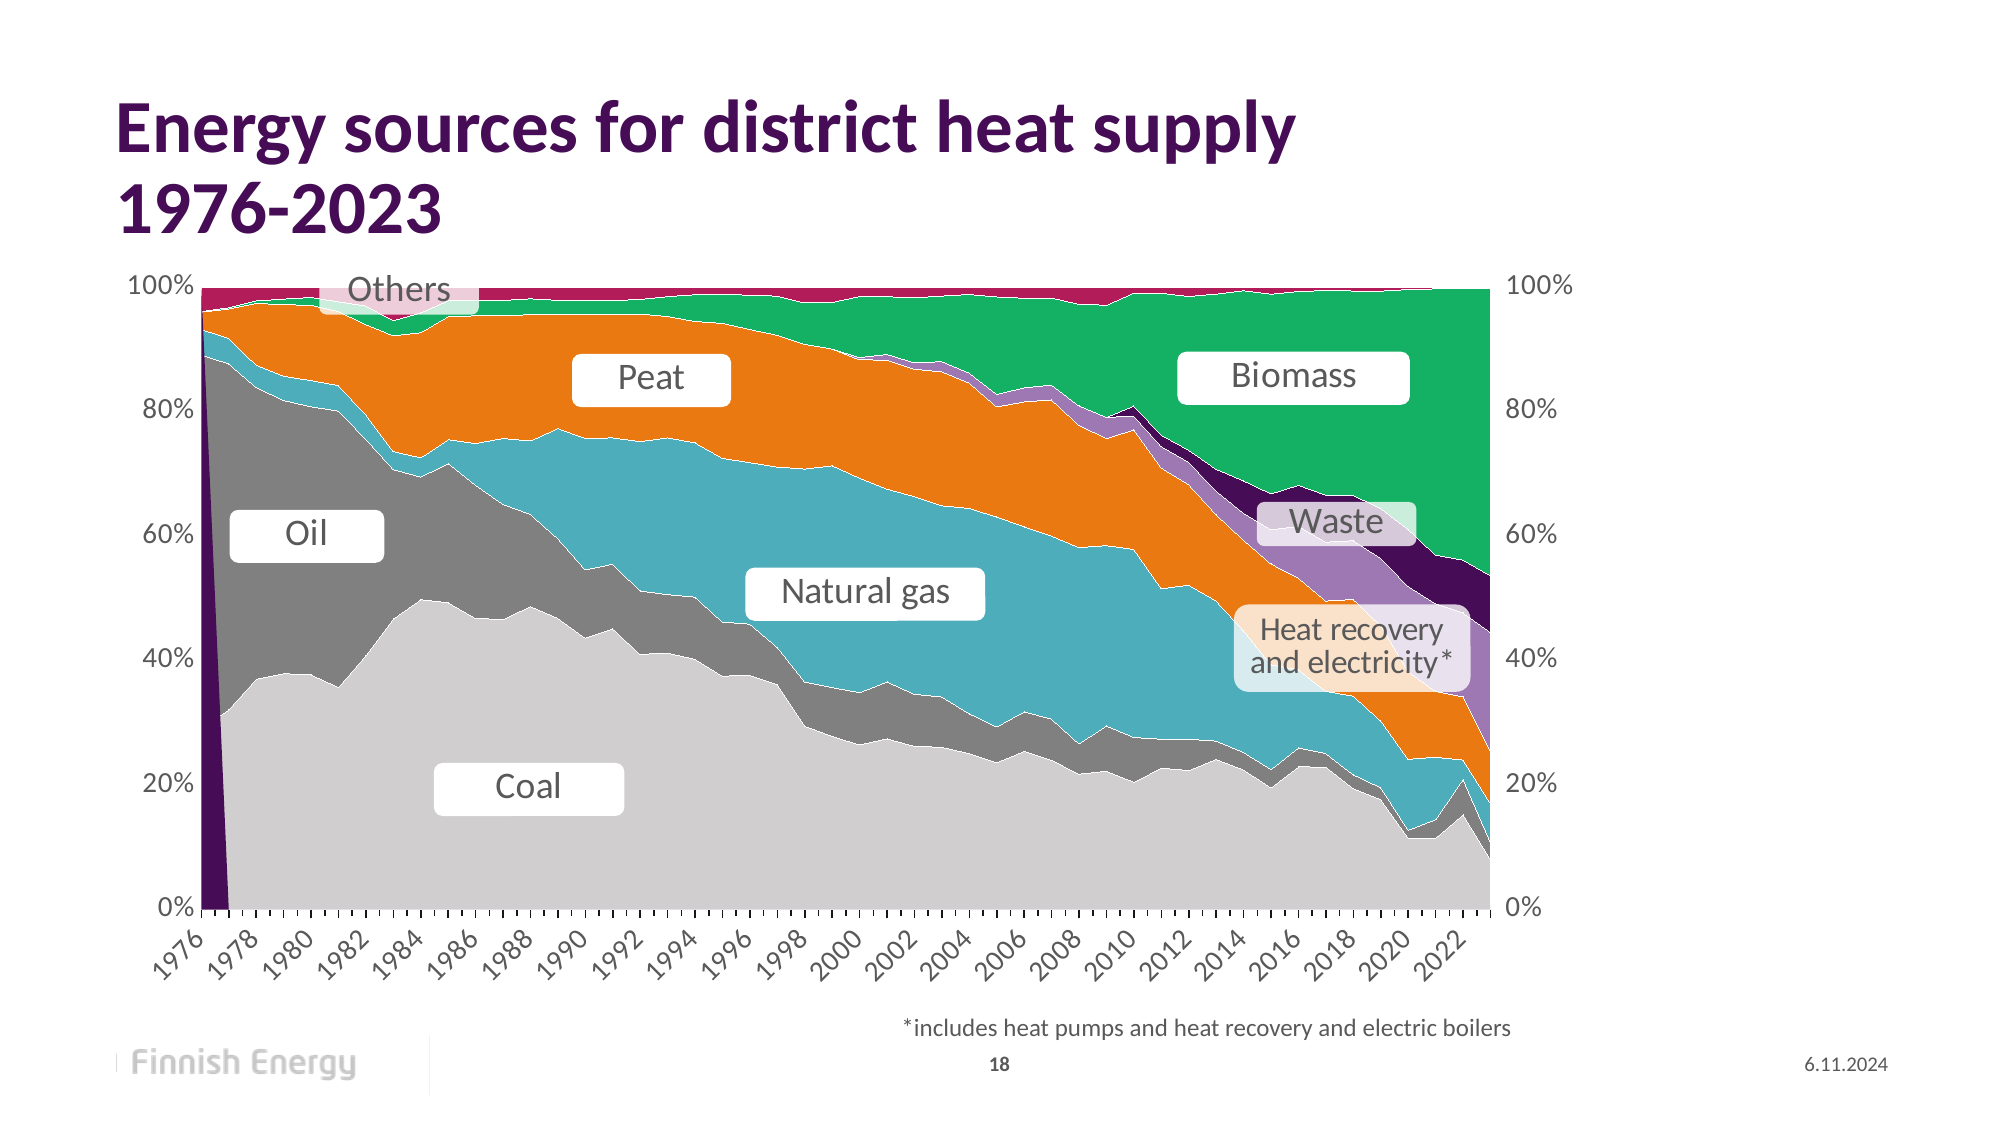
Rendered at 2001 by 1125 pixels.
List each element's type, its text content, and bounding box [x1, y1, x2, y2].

title Energy sources for district heat supply 1976-2023 [100, 59, 1957, 278]
chart [96, 257, 1605, 1005]
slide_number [1736, 1042, 1904, 1084]
slide_number 18 [954, 1050, 1045, 1084]
text_box *includes heat pumps and heat recovery and electric boilers [886, 1005, 1528, 1050]
picture [116, 1035, 445, 1095]
